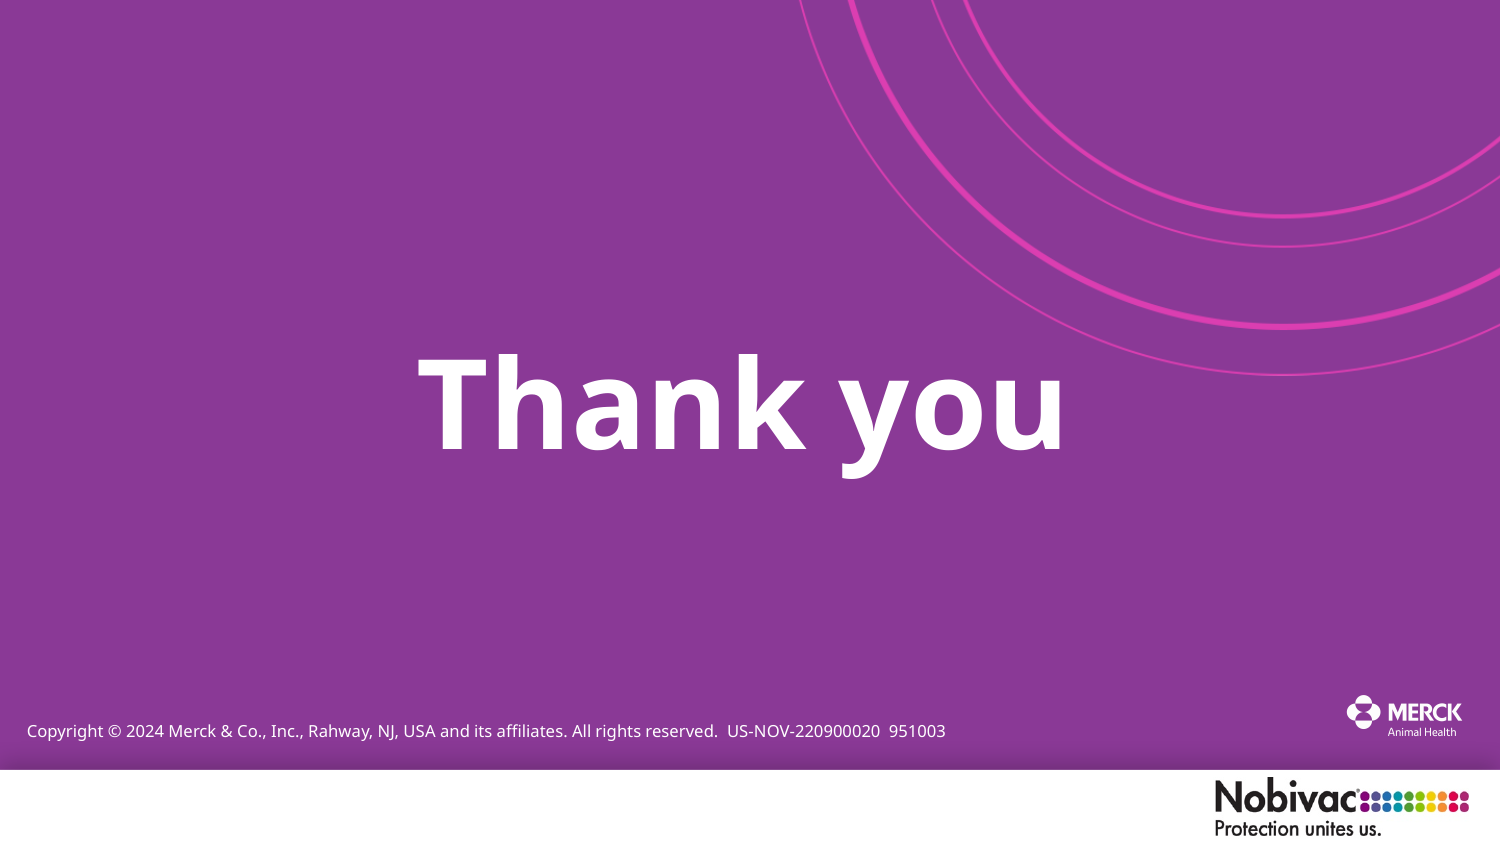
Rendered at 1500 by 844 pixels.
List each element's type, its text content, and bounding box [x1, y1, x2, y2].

list Thank you [78, 291, 1409, 527]
picture [1341, 688, 1476, 745]
picture [1213, 777, 1469, 842]
picture [777, 0, 1500, 378]
text_box Copyright © 2024 Merck & Co., Inc., Rahway, NJ, USA and its affiliates. All rights reserved. US-NOV-220900020 951003 [12, 693, 1038, 749]
